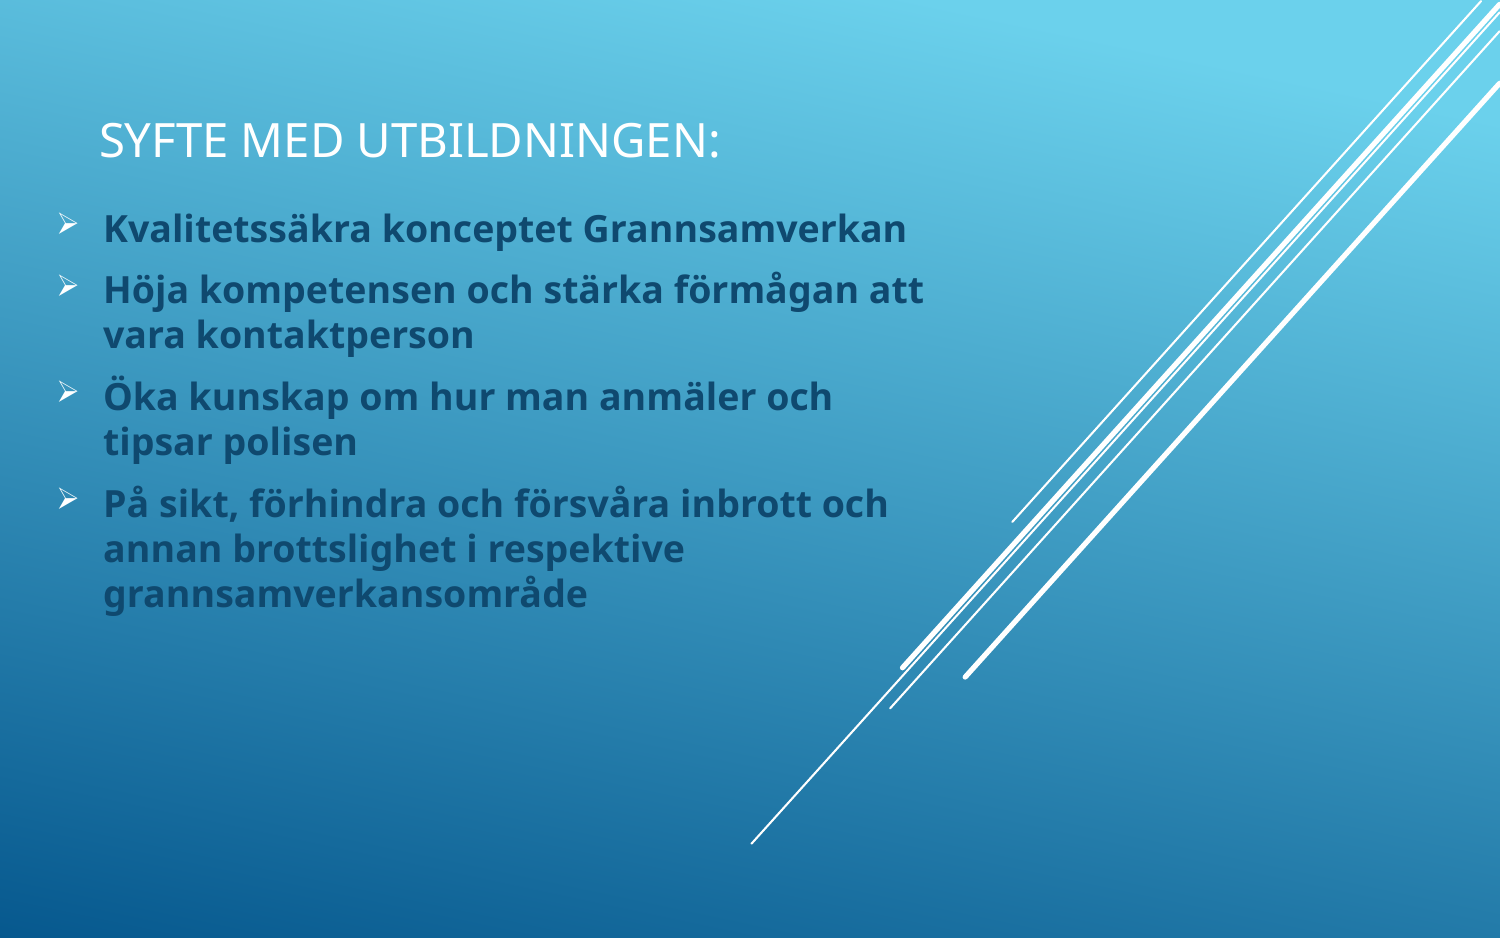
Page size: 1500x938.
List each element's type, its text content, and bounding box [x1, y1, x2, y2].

title Syfte med utbildningen: [84, 93, 1069, 500]
subtitle Kvalitetssäkra konceptet Grannsamverkan Höja kompetensen och stärka förmågan att vara kontaktperson Öka kunskap om hur man anmäler och tipsar polisen På sikt, förhindra och försvåra inbrott och annan brottslighet i respektive grannsamverkansområde [41, 197, 963, 792]
